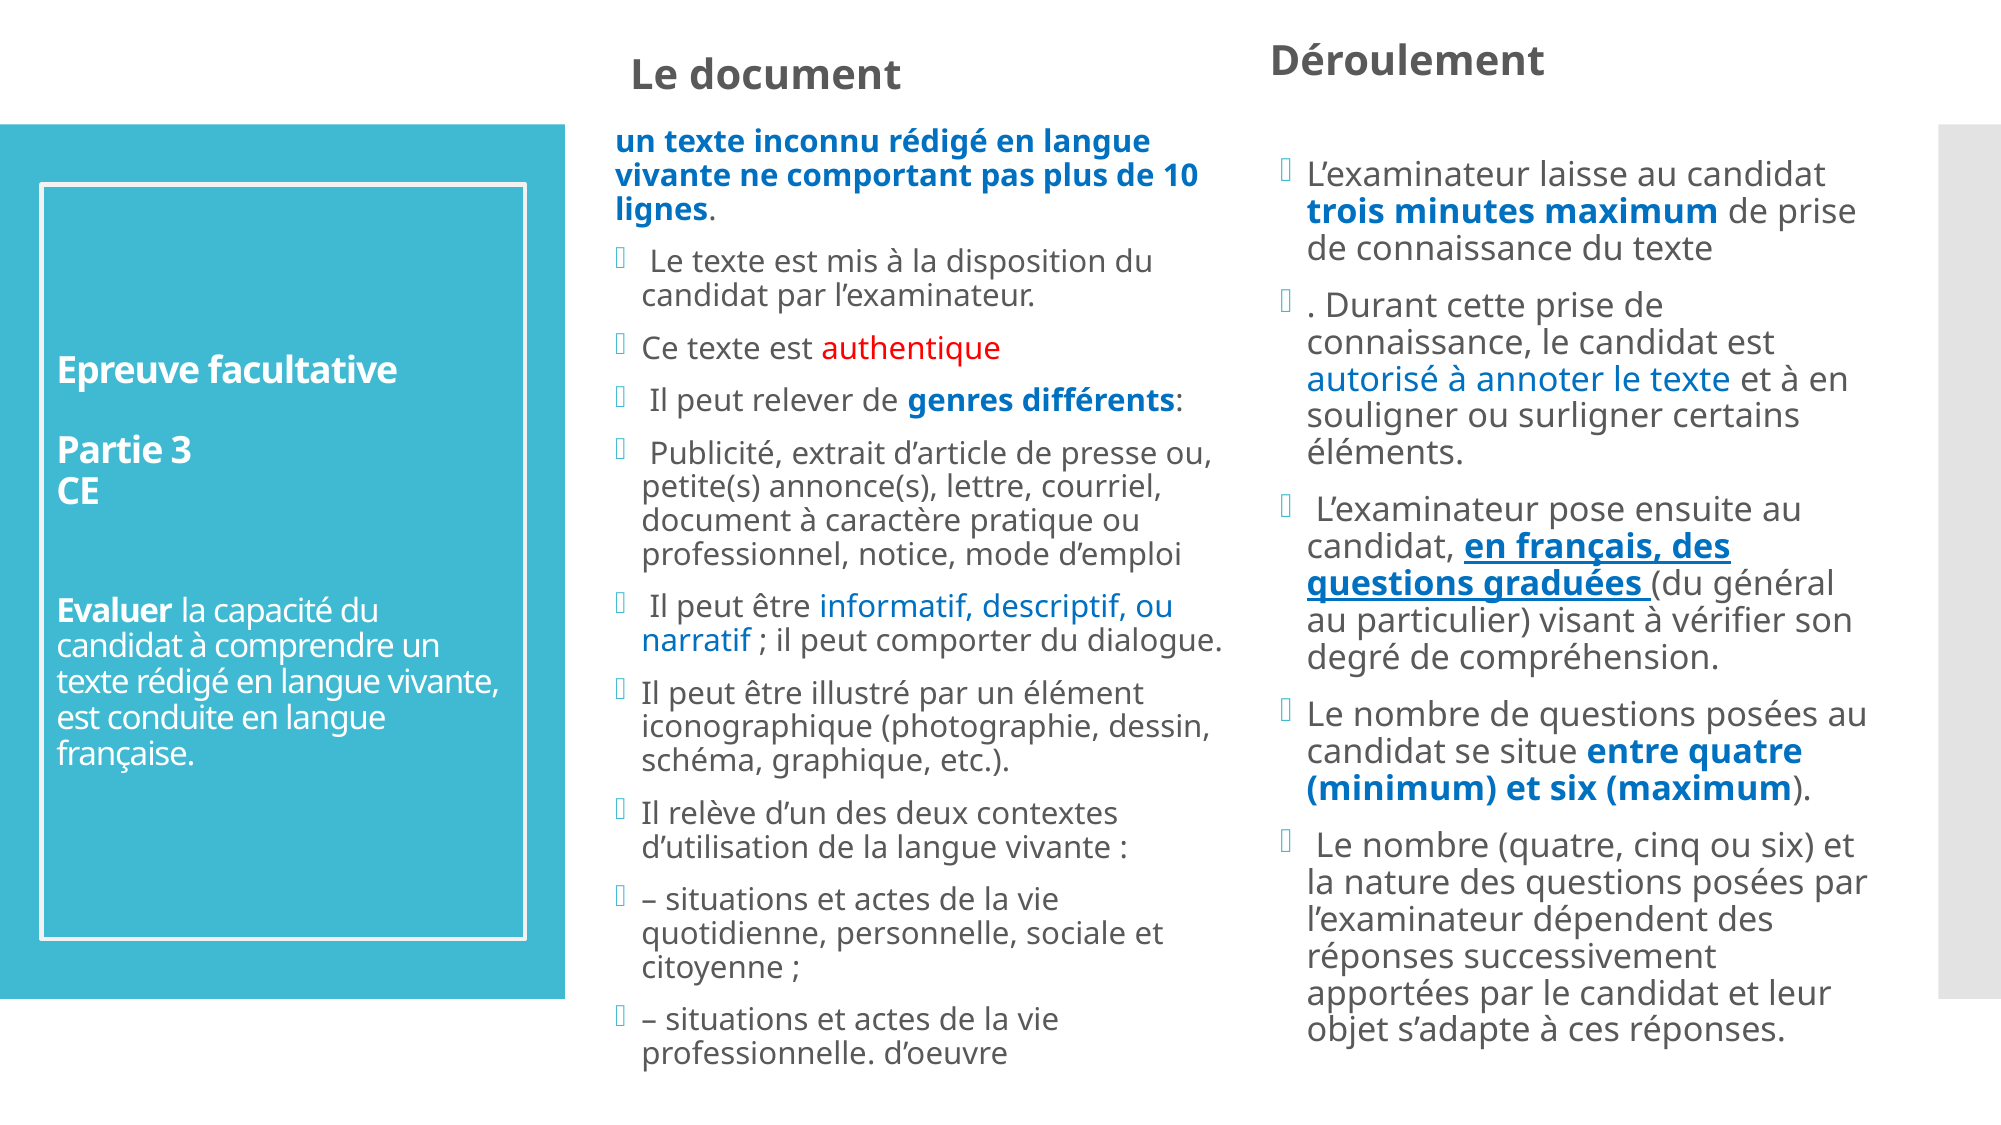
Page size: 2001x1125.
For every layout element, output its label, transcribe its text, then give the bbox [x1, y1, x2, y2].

list L’examinateur laisse au candidat trois minutes maximum de prise de connaissance du texte . Durant cette prise de connaissance, le candidat est autorisé à annoter le texte et à en souligner ou surligner certains éléments. L’examinateur pose ensuite au candidat, en français, des questions graduées (du général au particulier) visant à vérifier son degré de compréhension. Le nombre de questions posées au candidat se situe entre quatre (minimum) et six (maximum). Le nombre (quatre, cinq ou six) et la nature des questions posées par l’examinateur dépendent des réponses successivement apportées par le candidat et leur objet s’adapte à ces réponses. [1265, 145, 1896, 1061]
list Le document [615, 35, 1205, 106]
list Déroulement [1254, 4, 1825, 93]
title Epreuve facultative Partie 3 CE Evaluer la capacité du candidat à comprendre un texte rédigé en langue vivante, est conduite en langue française. [41, 184, 525, 940]
list un texte inconnu rédigé en langue vivante ne comportant pas plus de 10 lignes. Le texte est mis à la disposition du candidat par l’examinateur. Ce texte est authentique Il peut relever de genres différents: Publicité, extrait d’article de presse ou, petite(s) annonce(s), lettre, courriel, document à caractère pratique ou professionnel, notice, mode d’emploi Il peut être informatif, descriptif, ou narratif ; il peut comporter du dialogue. Il peut être illustré par un élément iconographique (photographie, dessin, schéma, graphique, etc.). Il relève d’un des deux contextes d’utilisation de la langue vivante : – situations et actes de la vie quotidienne, personnelle, sociale et citoyenne ; – situations et actes de la vie professionnelle. d’oeuvre [600, 106, 1255, 1091]
